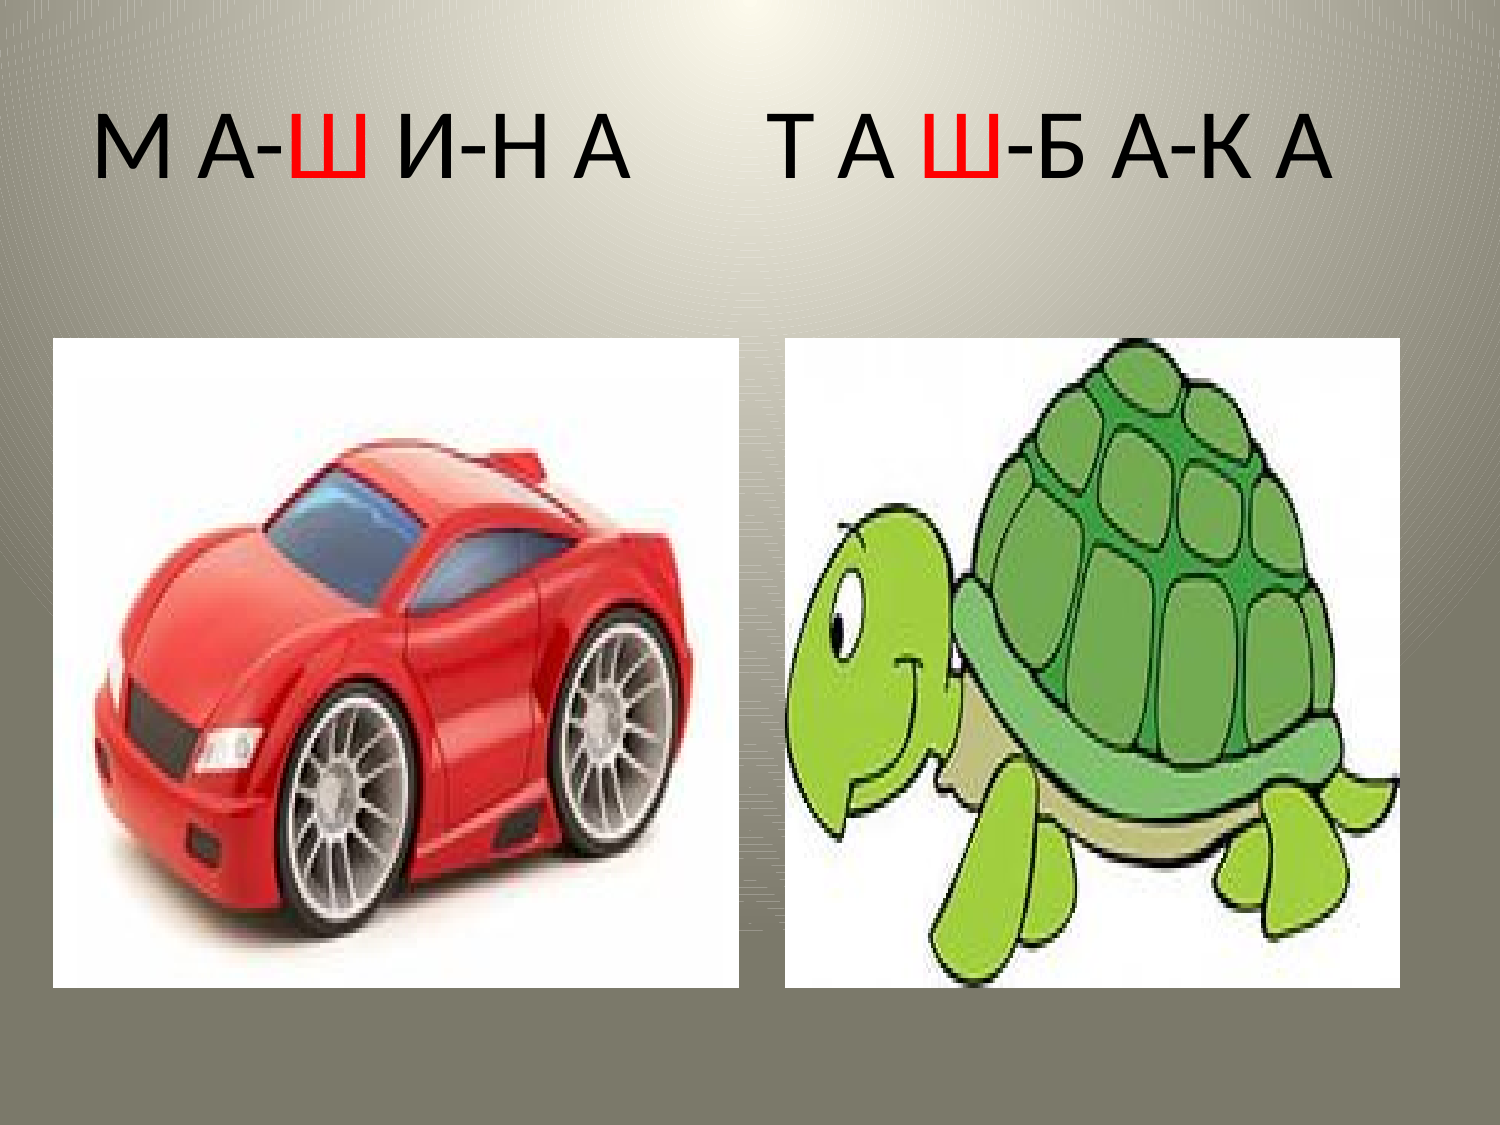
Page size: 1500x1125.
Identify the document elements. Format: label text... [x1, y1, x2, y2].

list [785, 337, 1400, 988]
title М А-Ш И-Н А Т А Ш-Б А-К А [75, 45, 1425, 233]
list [52, 337, 739, 988]
